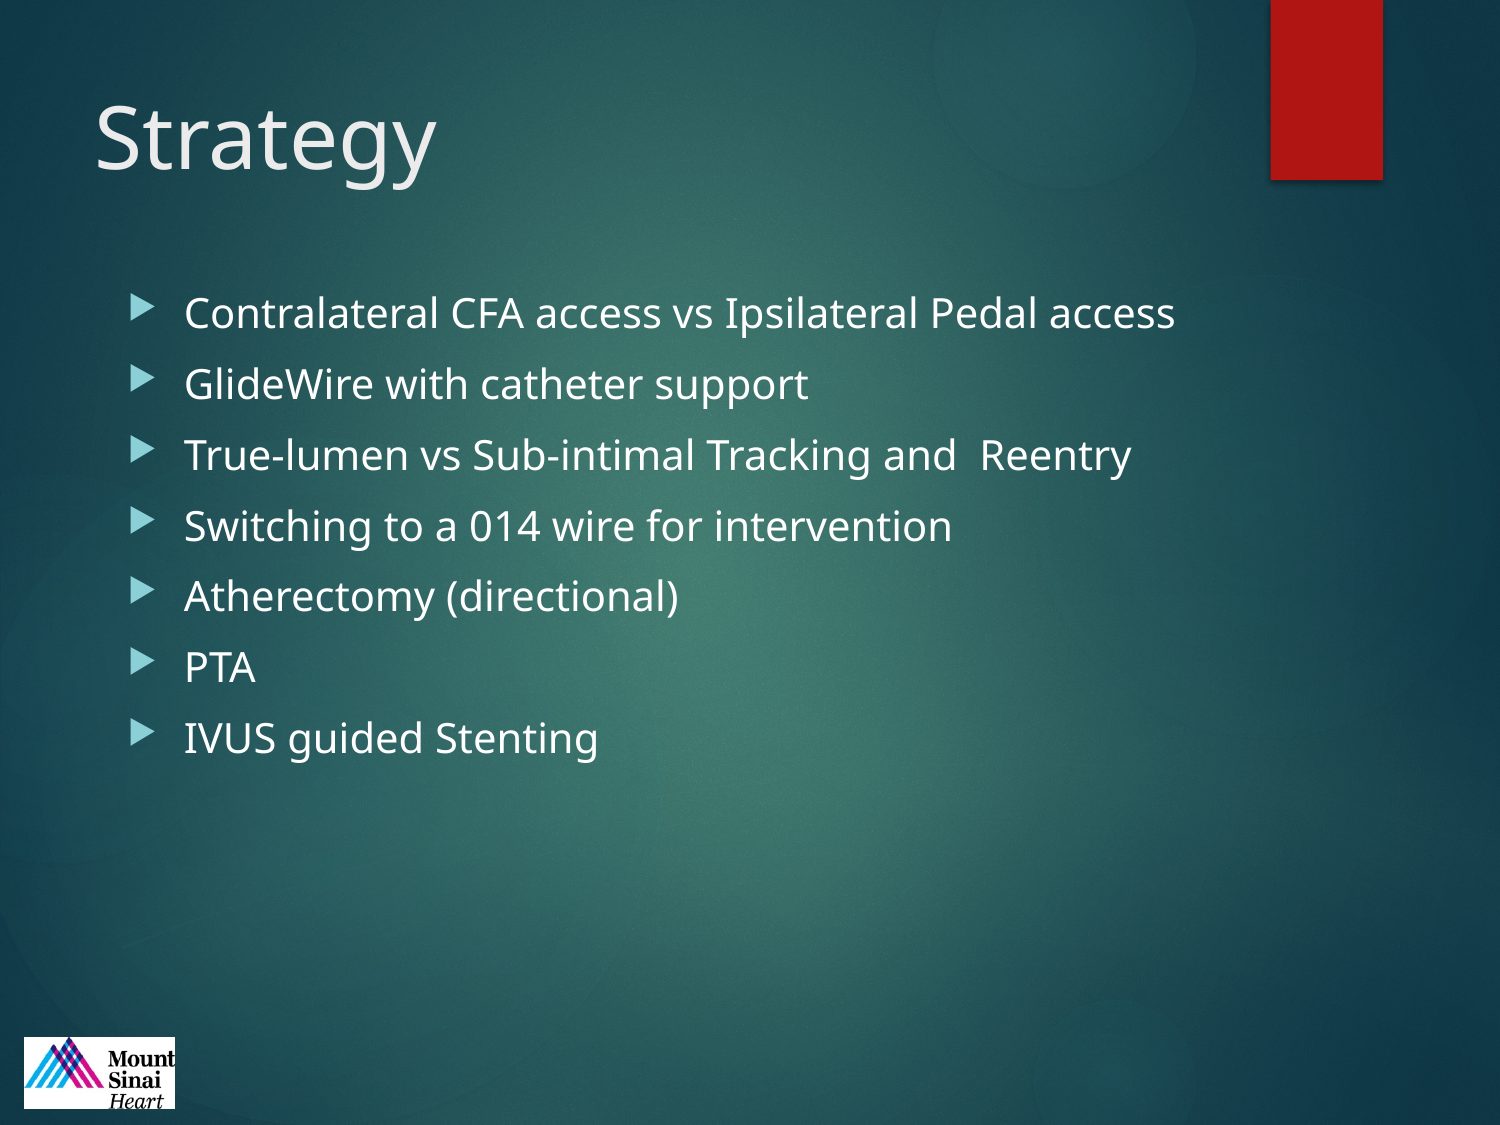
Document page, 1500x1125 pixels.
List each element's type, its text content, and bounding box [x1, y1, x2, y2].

picture [24, 1037, 175, 1109]
title Strategy [79, 74, 1237, 304]
list Contralateral CFA access vs Ipsilateral Pedal access GlideWire with catheter support True-lumen vs Sub-intimal Tracking and Reentry Switching to a 014 wire for intervention Atherectomy (directional) PTA IVUS guided Stenting [112, 137, 1388, 1013]
